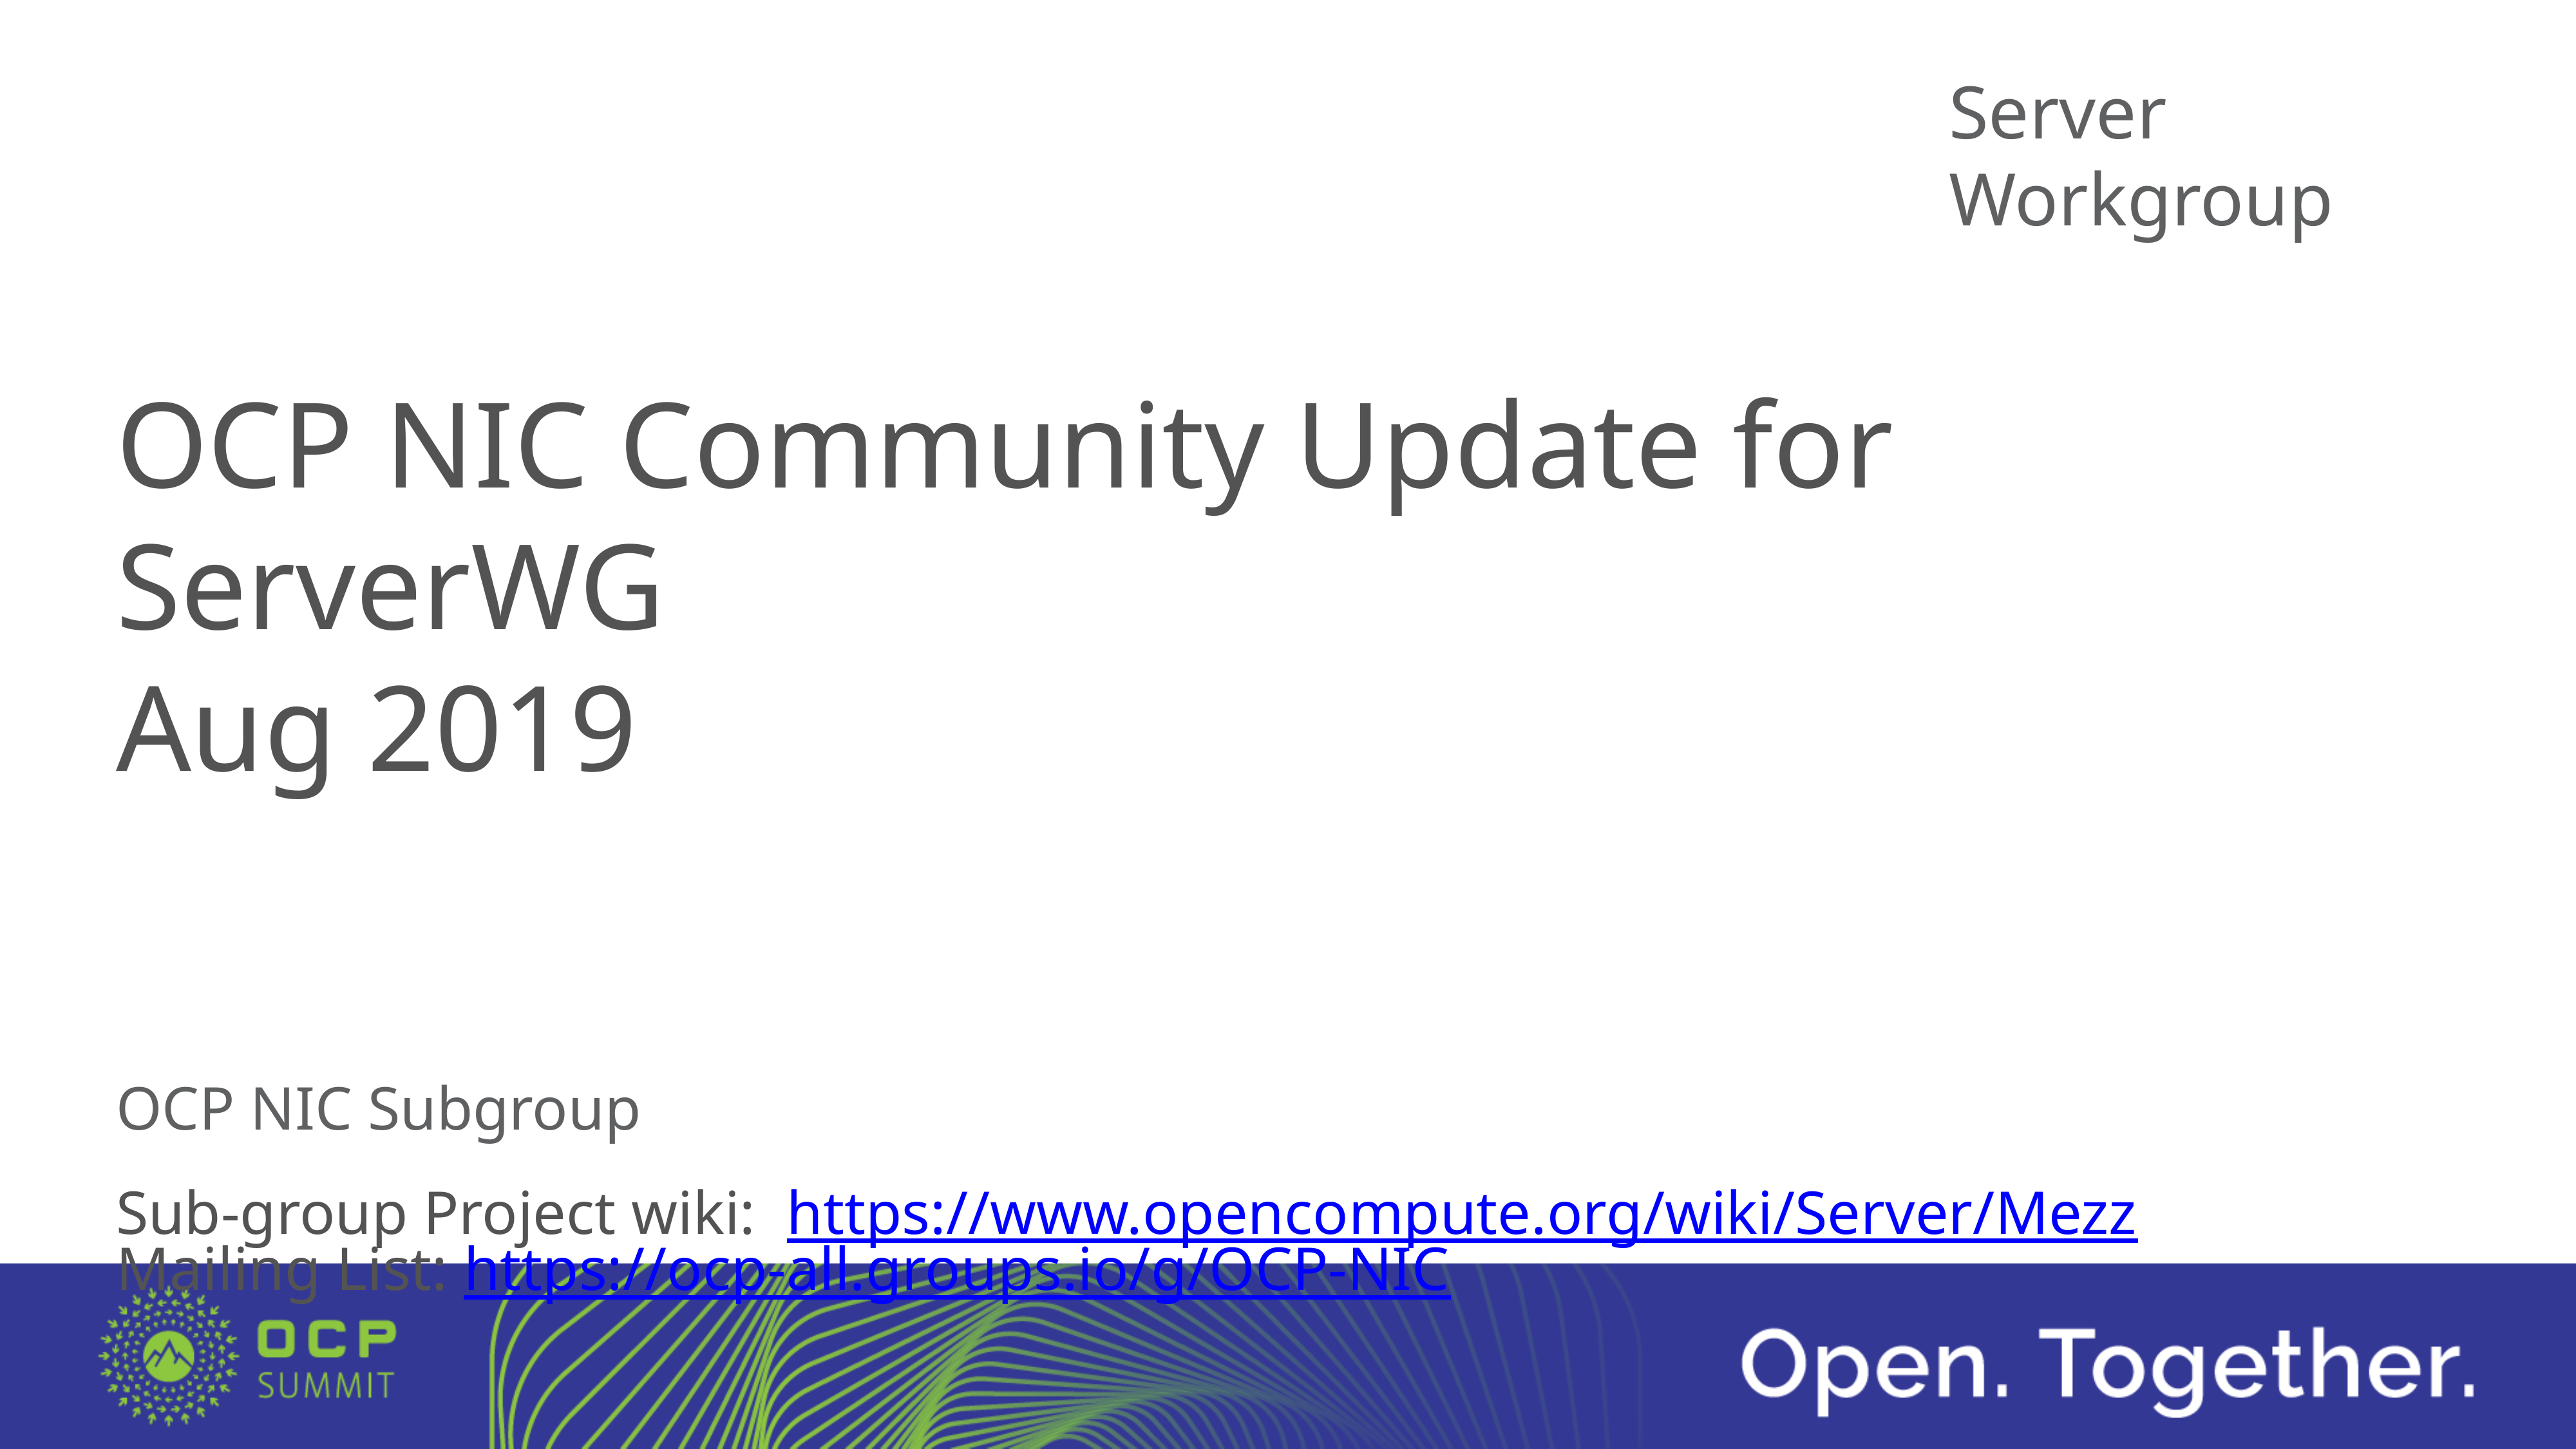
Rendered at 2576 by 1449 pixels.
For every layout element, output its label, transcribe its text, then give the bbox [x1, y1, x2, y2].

picture [0, 0, 2576, 1449]
text_box Server Workgroup [1939, 57, 2526, 181]
title OCP NIC Community Update for ServerWG Aug 2019 OCP NIC Subgroup Sub-group Project wiki: https://www.opencompute.org/wiki/Server/Mezz Mailing List: https://ocp-all.groups.io/g/OCP-NIC [106, 369, 2309, 1197]
